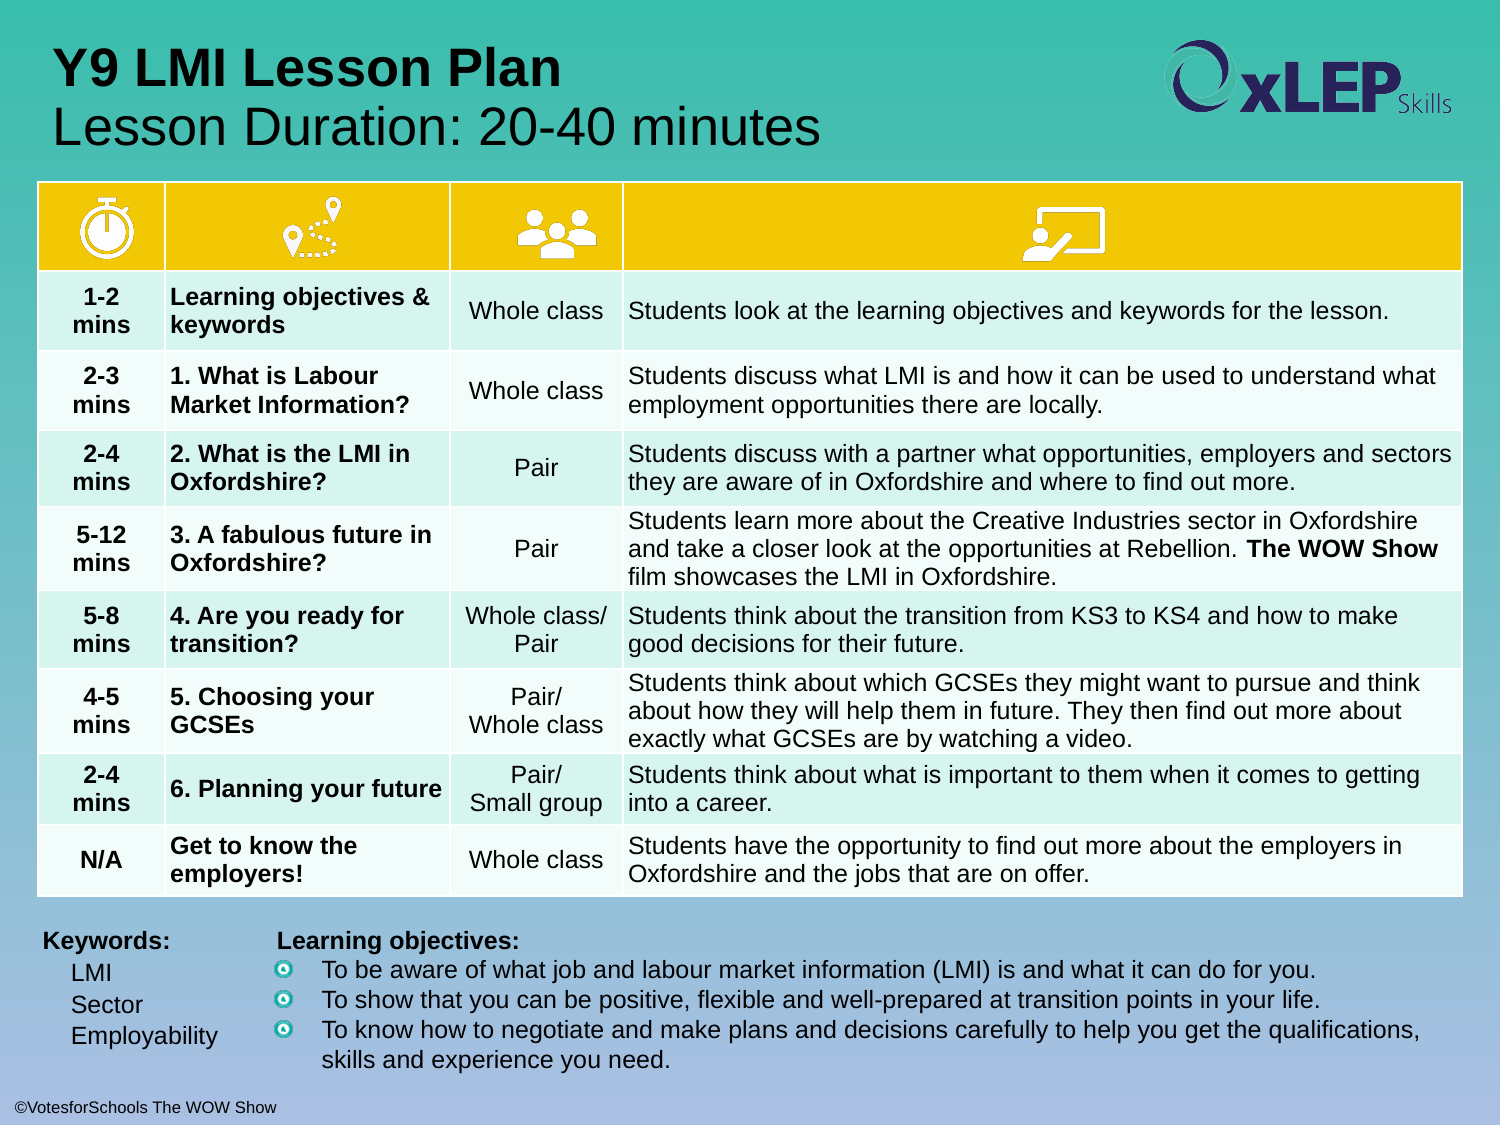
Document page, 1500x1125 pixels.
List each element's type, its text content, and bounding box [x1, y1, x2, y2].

table_cell 1-2 mins [39, 272, 164, 350]
table_cell Learning objectives & keywords [166, 272, 449, 350]
picture [1098, 0, 1500, 175]
table_cell Whole class [451, 272, 622, 350]
table_cell 5. Choosing your GCSEs [166, 670, 449, 752]
picture [274, 960, 293, 978]
table_cell Students think about what is important to them when it comes to getting into a career. [624, 754, 1461, 824]
table_cell 2-3 mins [39, 352, 164, 429]
table_cell Whole class/ Pair [451, 591, 622, 668]
table_cell Students have the opportunity to find out more about the employers in Oxfordshire and the jobs that are on offer. [624, 825, 1461, 895]
table_cell Students look at the learning objectives and keywords for the lesson. [624, 272, 1461, 350]
table_cell 5-12 mins [39, 507, 164, 590]
table_cell Students discuss with a partner what opportunities, employers and sectors they are aware of in Oxfordshire and where to find out more. [624, 431, 1461, 506]
picture [69, 190, 145, 266]
table_cell 6. Planning your future [166, 754, 449, 824]
table_cell Get to know the employers! [166, 825, 449, 895]
table_cell Students learn more about the Creative Industries sector in Oxfordshire and take a closer look at the opportunities at Rebellion. The WOW Show film showcases the LMI in Oxfordshire. [624, 507, 1461, 590]
table_cell Whole class [451, 352, 622, 429]
picture [274, 990, 293, 1008]
text_box Keywords: LMI Sector Employability [40, 922, 314, 1083]
table_cell Pair/ Whole class [451, 670, 622, 752]
table_cell 4. Are you ready for transition? [166, 591, 449, 668]
table_header [624, 183, 1461, 270]
table_header [166, 183, 449, 270]
table_cell 2. What is the LMI in Oxfordshire? [166, 431, 449, 506]
table_header [39, 183, 164, 270]
table_cell Pair [451, 431, 622, 506]
table_cell 4-5 mins [39, 670, 164, 752]
table_cell 2-4 mins [39, 431, 164, 506]
text_box ©VotesforSchools The WOW Show [0, 1089, 443, 1124]
table_cell Students think about which GCSEs they might want to pursue and think about how they will help them in future. They then find out more about exactly what GCSEs are by watching a video. [624, 670, 1461, 752]
text_box Learning objectives: To be aware of what job and labour market information (LMI) is and what it can do for you. To show that you can be positive, flexible and well-prepared at transition points in your life. To know how to negotiate and make plans and decisions carefully to help you get the qualifications, skills and experience you need. [274, 922, 1462, 1074]
table_cell 3. A fabulous future in Oxfordshire? [166, 507, 449, 590]
text_box Y9 LMI Lesson Plan Lesson Duration: 20-40 minutes [37, 24, 1098, 173]
table_header [451, 183, 622, 270]
table_cell N/A [39, 825, 164, 895]
table_cell Whole class [451, 825, 622, 895]
picture [274, 1020, 293, 1038]
table_cell 1. What is Labour Market Information? [166, 352, 449, 429]
table_cell Students think about the transition from KS3 to KS4 and how to make good decisions for their future. [624, 591, 1461, 668]
picture [1018, 189, 1109, 279]
table_cell 2-4 mins [39, 754, 164, 824]
table_cell Students discuss what LMI is and how it can be used to understand what employment opportunities there are locally. [624, 352, 1461, 429]
picture [512, 189, 602, 279]
table_cell Pair [451, 507, 622, 590]
picture [274, 191, 350, 266]
table_cell Pair/ Small group [451, 754, 622, 824]
table_cell 5-8 mins [39, 591, 164, 668]
